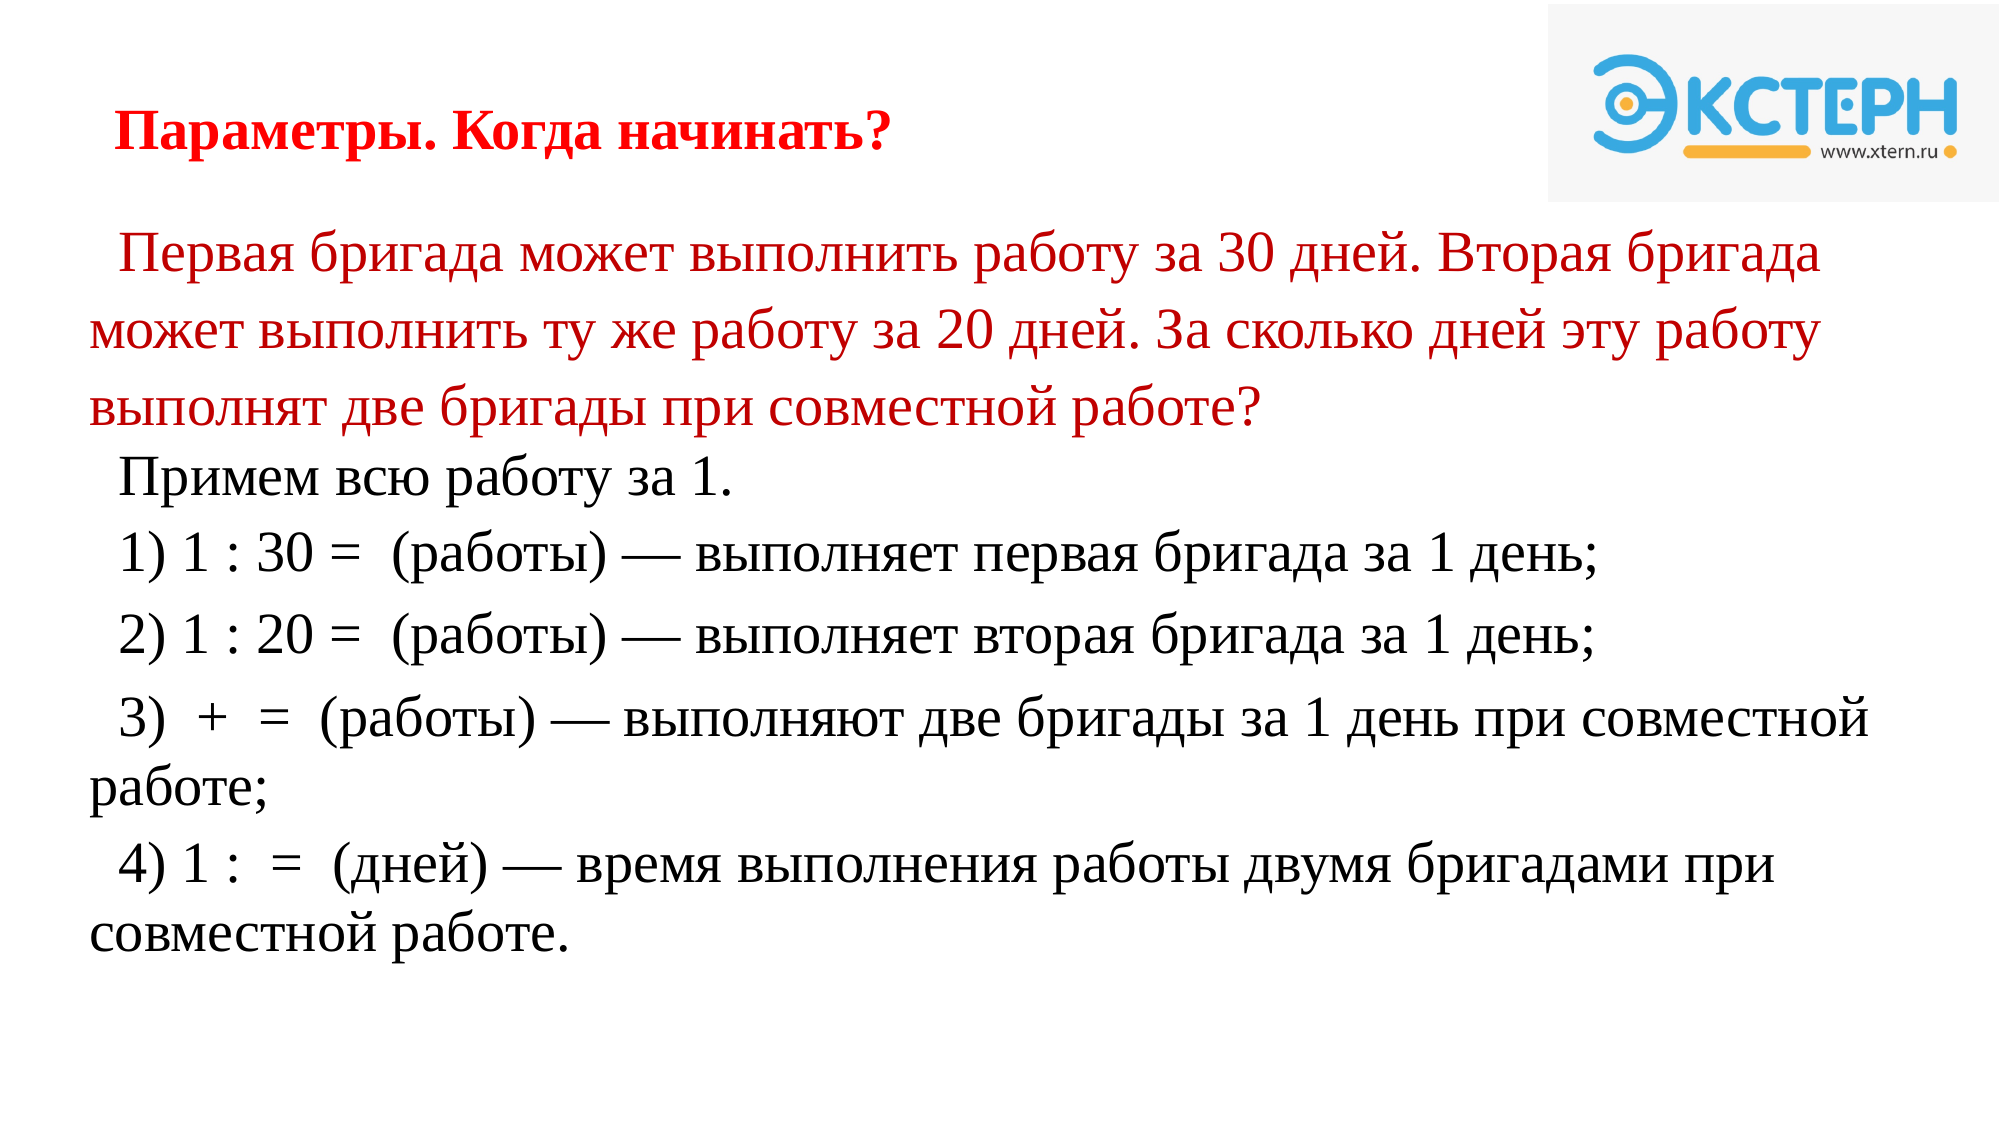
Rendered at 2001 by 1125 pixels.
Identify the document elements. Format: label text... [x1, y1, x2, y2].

picture [1548, 4, 1999, 202]
title Параметры. Когда начинать? [99, 85, 1548, 171]
